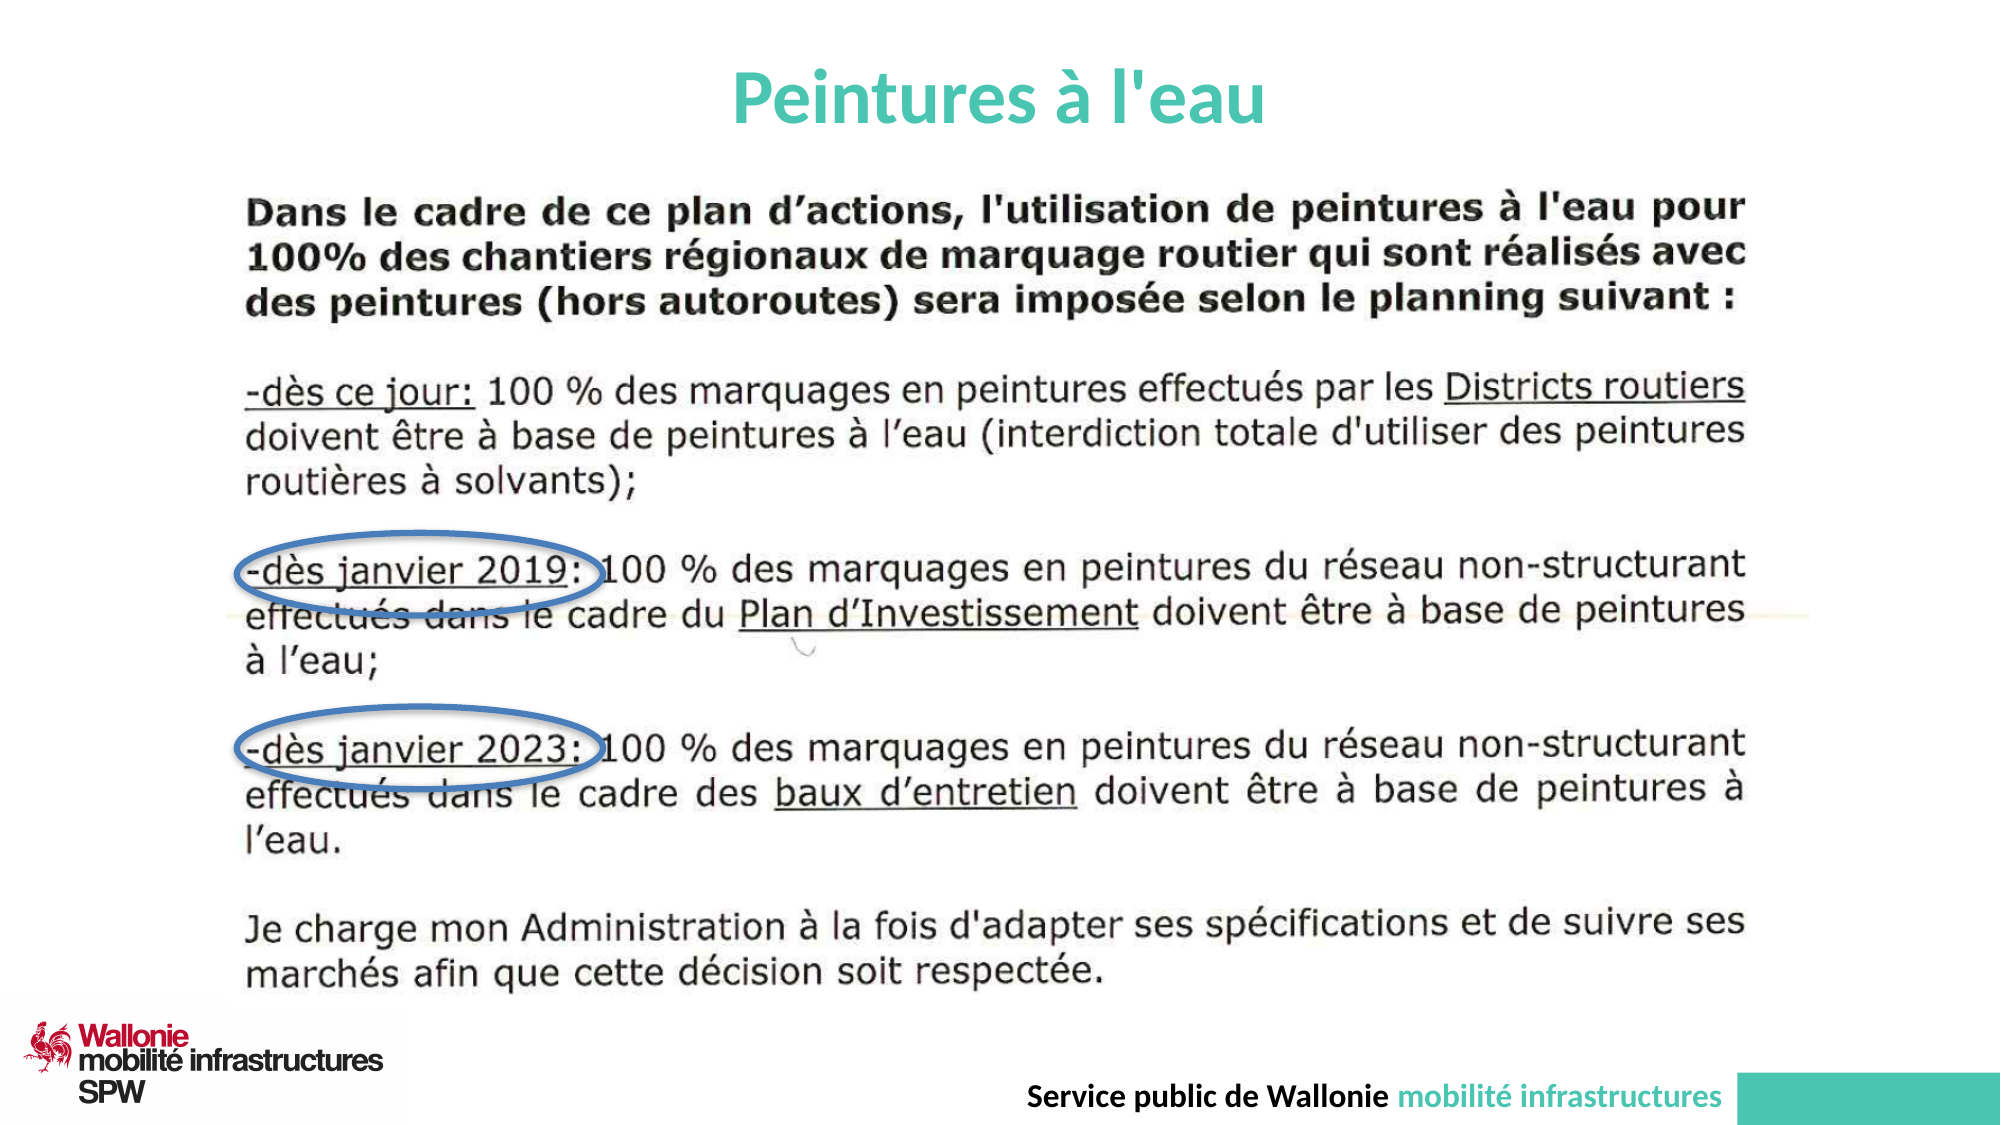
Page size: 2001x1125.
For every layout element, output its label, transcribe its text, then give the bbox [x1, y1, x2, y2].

title Peintures à l'eau [150, 0, 1850, 213]
picture [0, 184, 1810, 1125]
